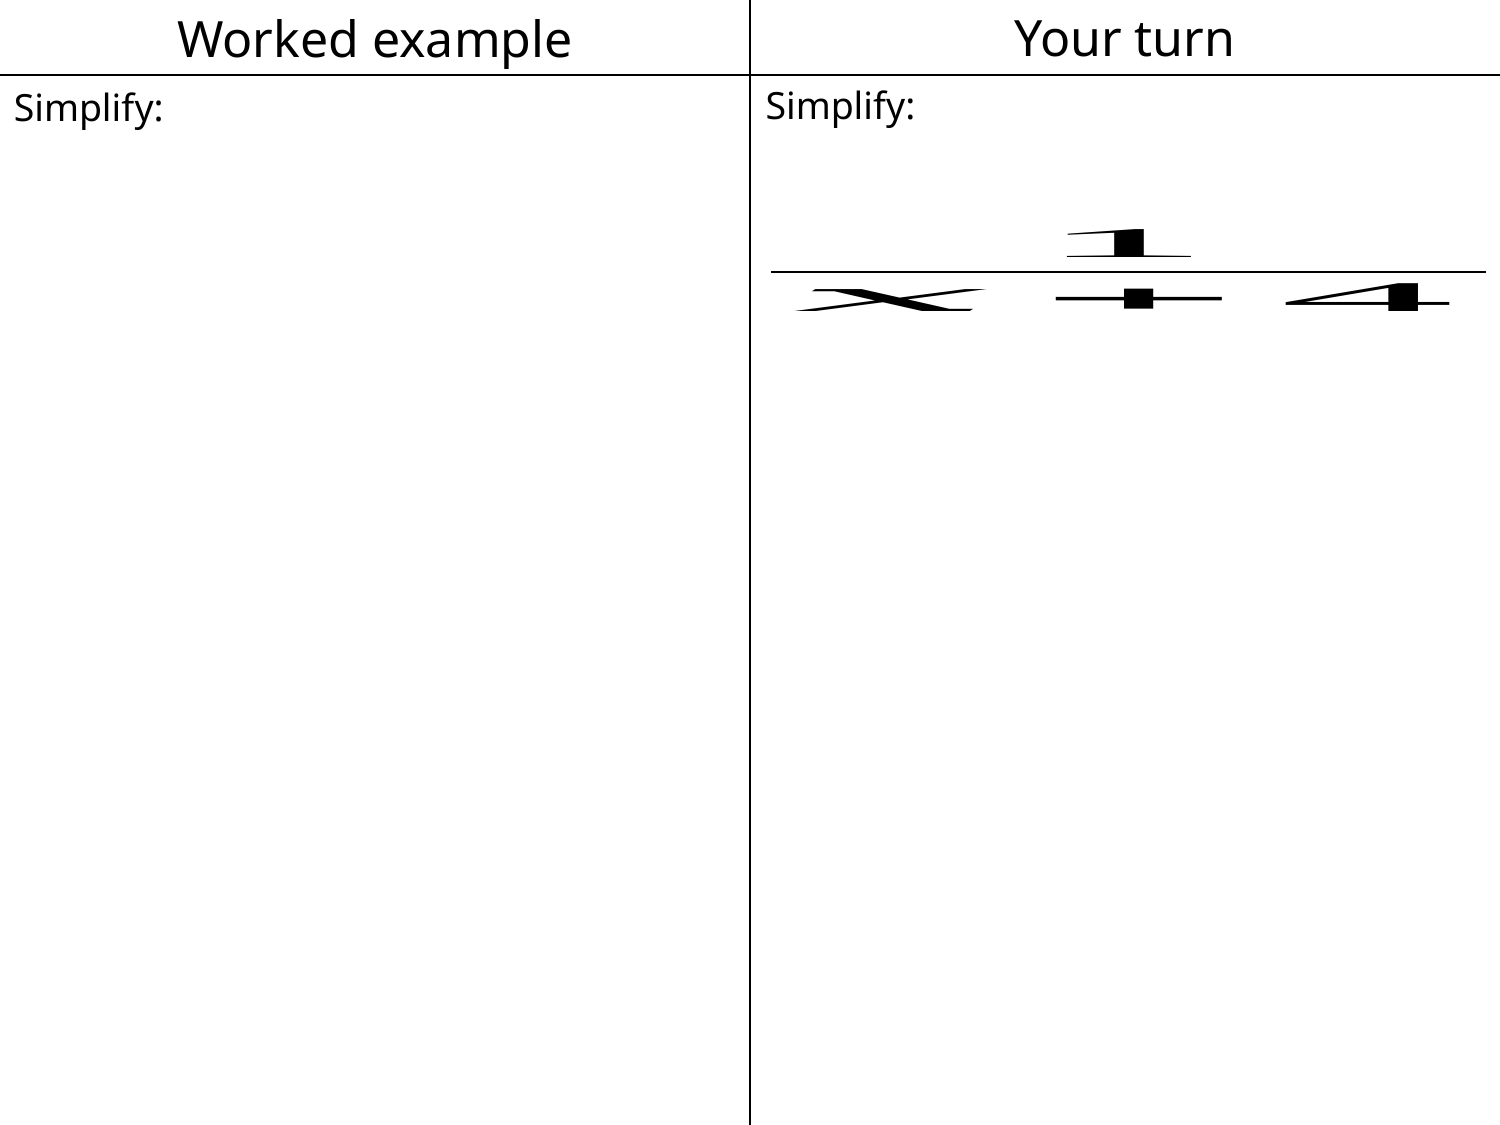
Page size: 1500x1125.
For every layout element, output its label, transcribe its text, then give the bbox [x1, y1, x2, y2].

text_box Your turn [751, 0, 1500, 74]
text_box Worked example [0, 0, 749, 74]
